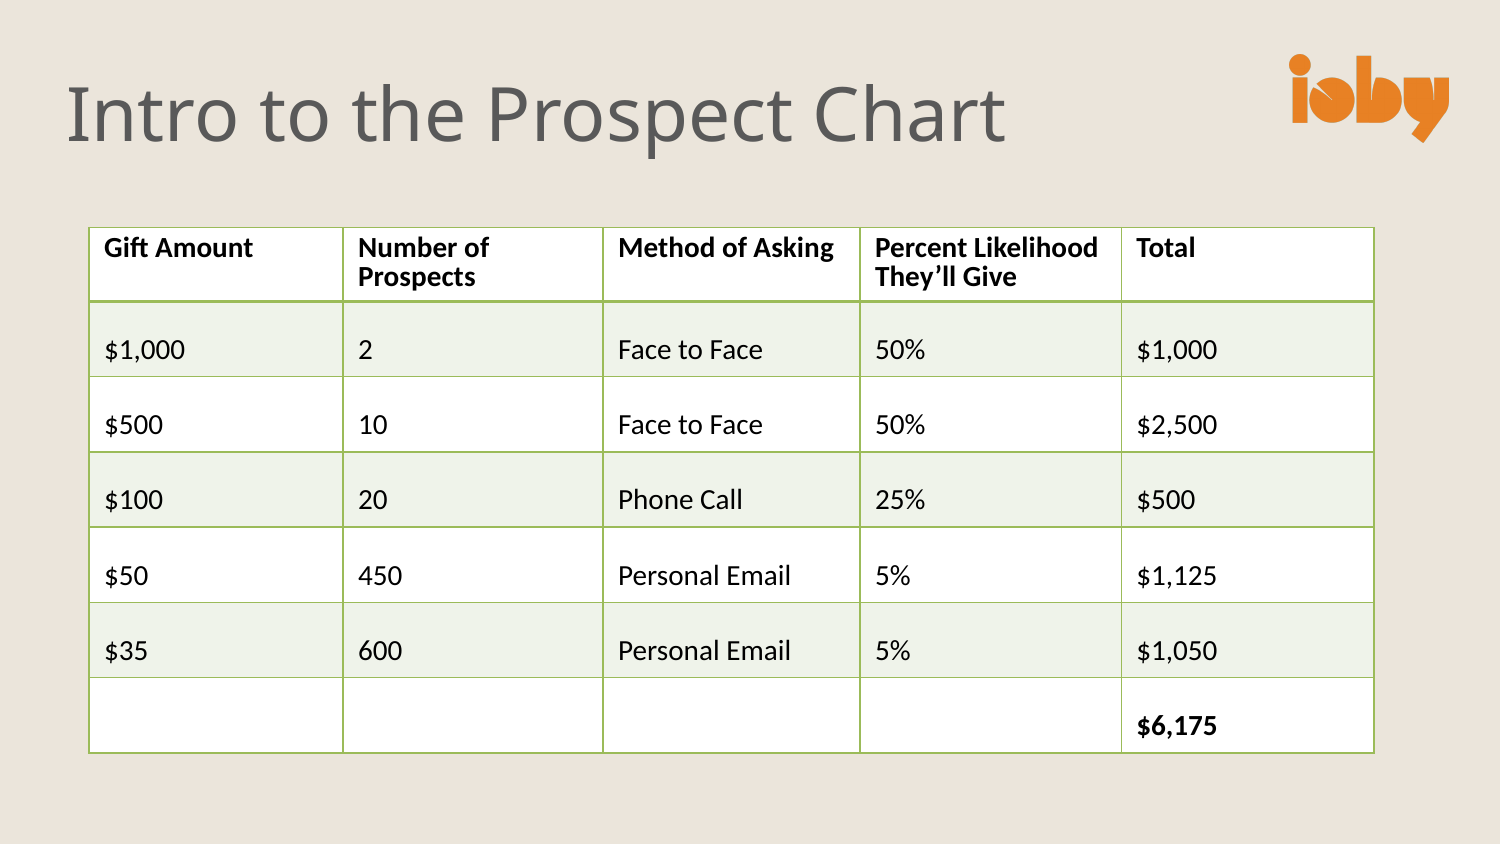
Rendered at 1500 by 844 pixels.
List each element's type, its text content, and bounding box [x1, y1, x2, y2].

table_cell $1,000 [90, 303, 342, 376]
table_cell 20 [344, 453, 602, 526]
table_cell 10 [344, 377, 602, 451]
table_cell Phone Call [604, 453, 859, 526]
table_cell $500 [90, 377, 342, 451]
table_cell $1,050 [1122, 603, 1373, 677]
table_cell Face to Face [604, 303, 859, 376]
table_cell [861, 678, 1121, 752]
table_header Total [1122, 228, 1373, 300]
table_cell 5% [861, 603, 1121, 677]
table_cell Personal Email [604, 528, 859, 602]
table_cell Personal Email [604, 603, 859, 677]
table_cell 600 [344, 603, 602, 677]
table_cell $500 [1122, 453, 1373, 526]
table_cell [90, 678, 342, 752]
table_cell $1,000 [1122, 303, 1373, 376]
table_header Gift Amount [90, 228, 342, 300]
table_cell 50% [861, 377, 1121, 451]
table_cell 450 [344, 528, 602, 602]
table_header Number of Prospects [344, 228, 602, 300]
table_cell 50% [861, 303, 1121, 376]
title Intro to the Prospect Chart [51, 51, 1449, 146]
picture [1289, 54, 1450, 144]
table_cell $35 [90, 603, 342, 677]
table_cell 5% [861, 528, 1121, 602]
table_cell $1,125 [1122, 528, 1373, 602]
table_header Method of Asking [604, 228, 859, 300]
table_cell 25% [861, 453, 1121, 526]
table_cell [604, 678, 859, 752]
table_cell $50 [90, 528, 342, 602]
table_cell $6,175 [1122, 678, 1373, 752]
table_cell 2 [344, 303, 602, 376]
table_cell $100 [90, 453, 342, 526]
table_cell Face to Face [604, 377, 859, 451]
table_header Percent Likelihood They’ll Give [861, 228, 1121, 300]
table_cell [344, 678, 602, 752]
table_cell $2,500 [1122, 377, 1373, 451]
